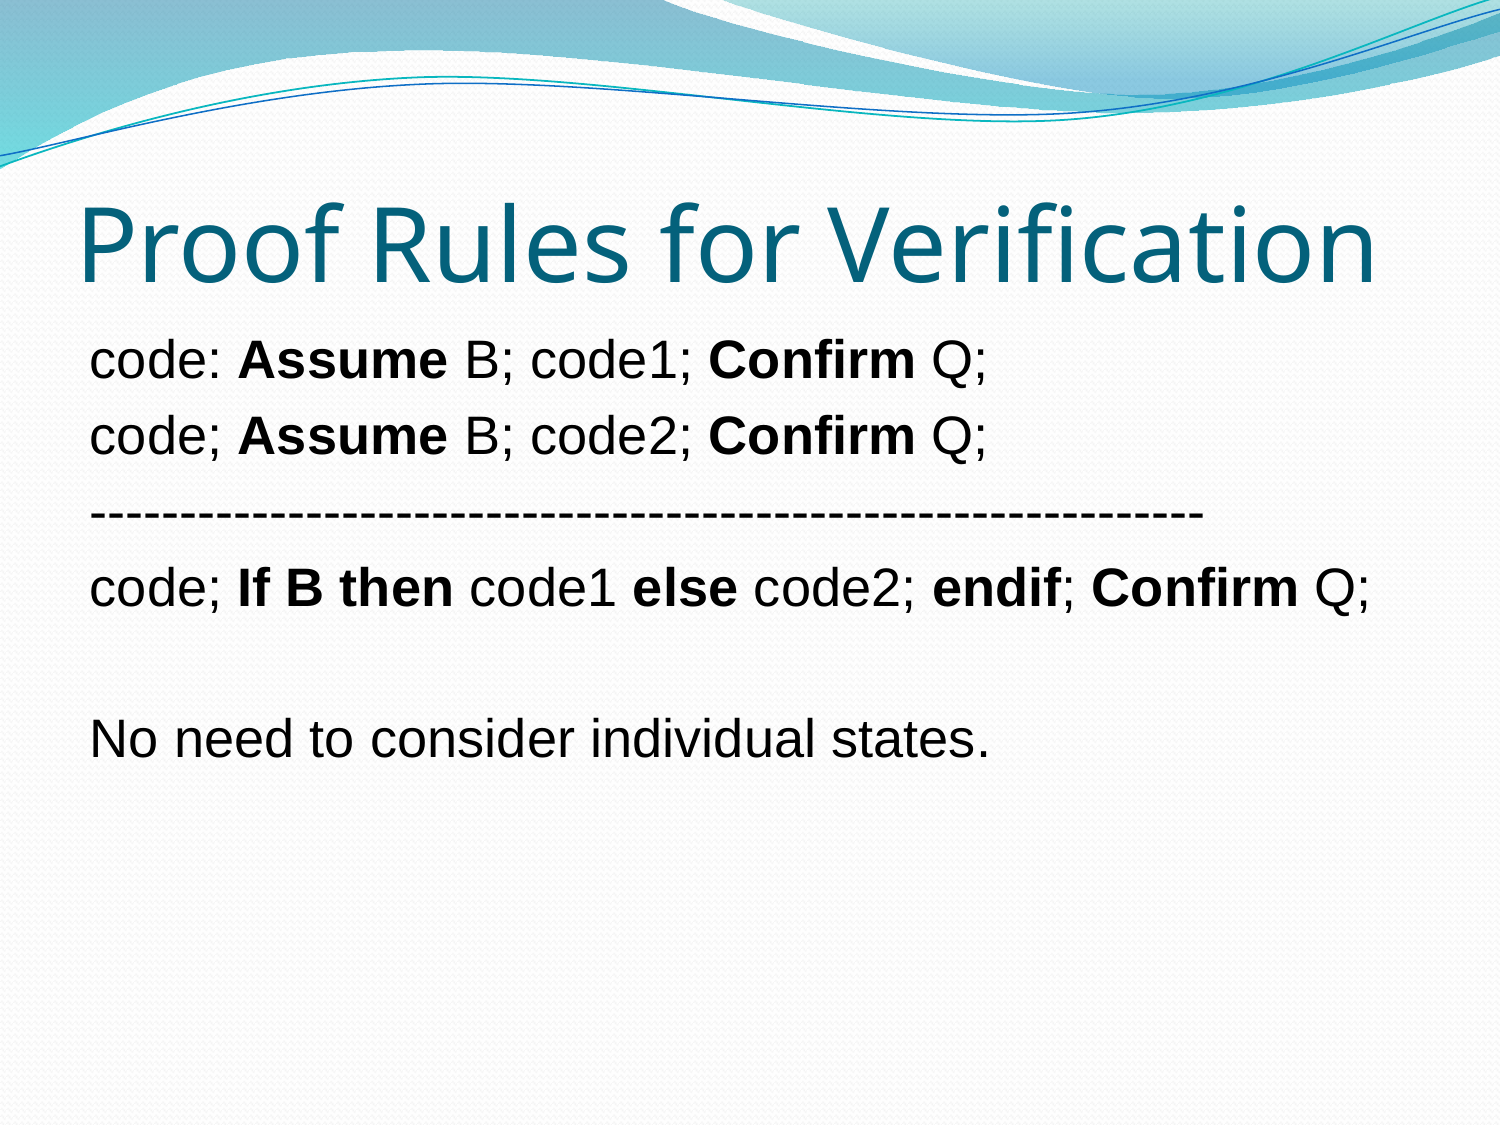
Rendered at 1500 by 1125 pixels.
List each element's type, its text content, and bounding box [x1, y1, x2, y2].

title Proof Rules for Verification [75, 115, 1425, 303]
list code: Assume B; code1; Confirm Q; code; Assume B; code2; Confirm Q; -------------------------------------------------------------- code; If B then code1 else code2; endif; Confirm Q; No need to consider individual states. [75, 317, 1425, 1038]
